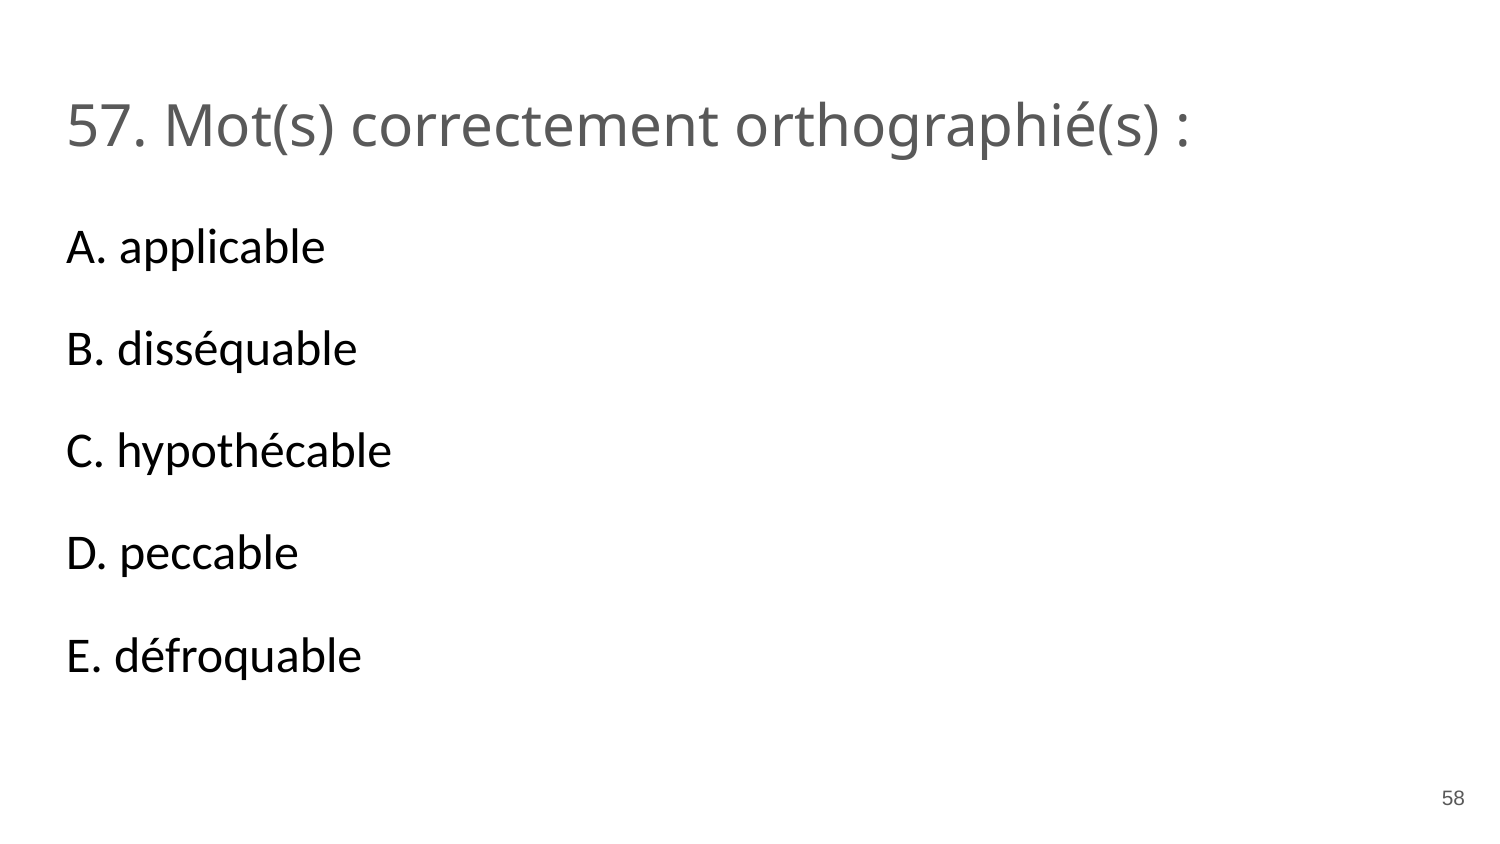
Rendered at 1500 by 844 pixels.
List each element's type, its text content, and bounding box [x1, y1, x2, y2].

title 57. Mot(s) correctement orthographié(s) : [51, 72, 1449, 167]
list A. applicable B. disséquable C. hypothécable D. peccable E. défroquable [51, 189, 1449, 750]
slide_number ‹#› [1389, 764, 1480, 830]
